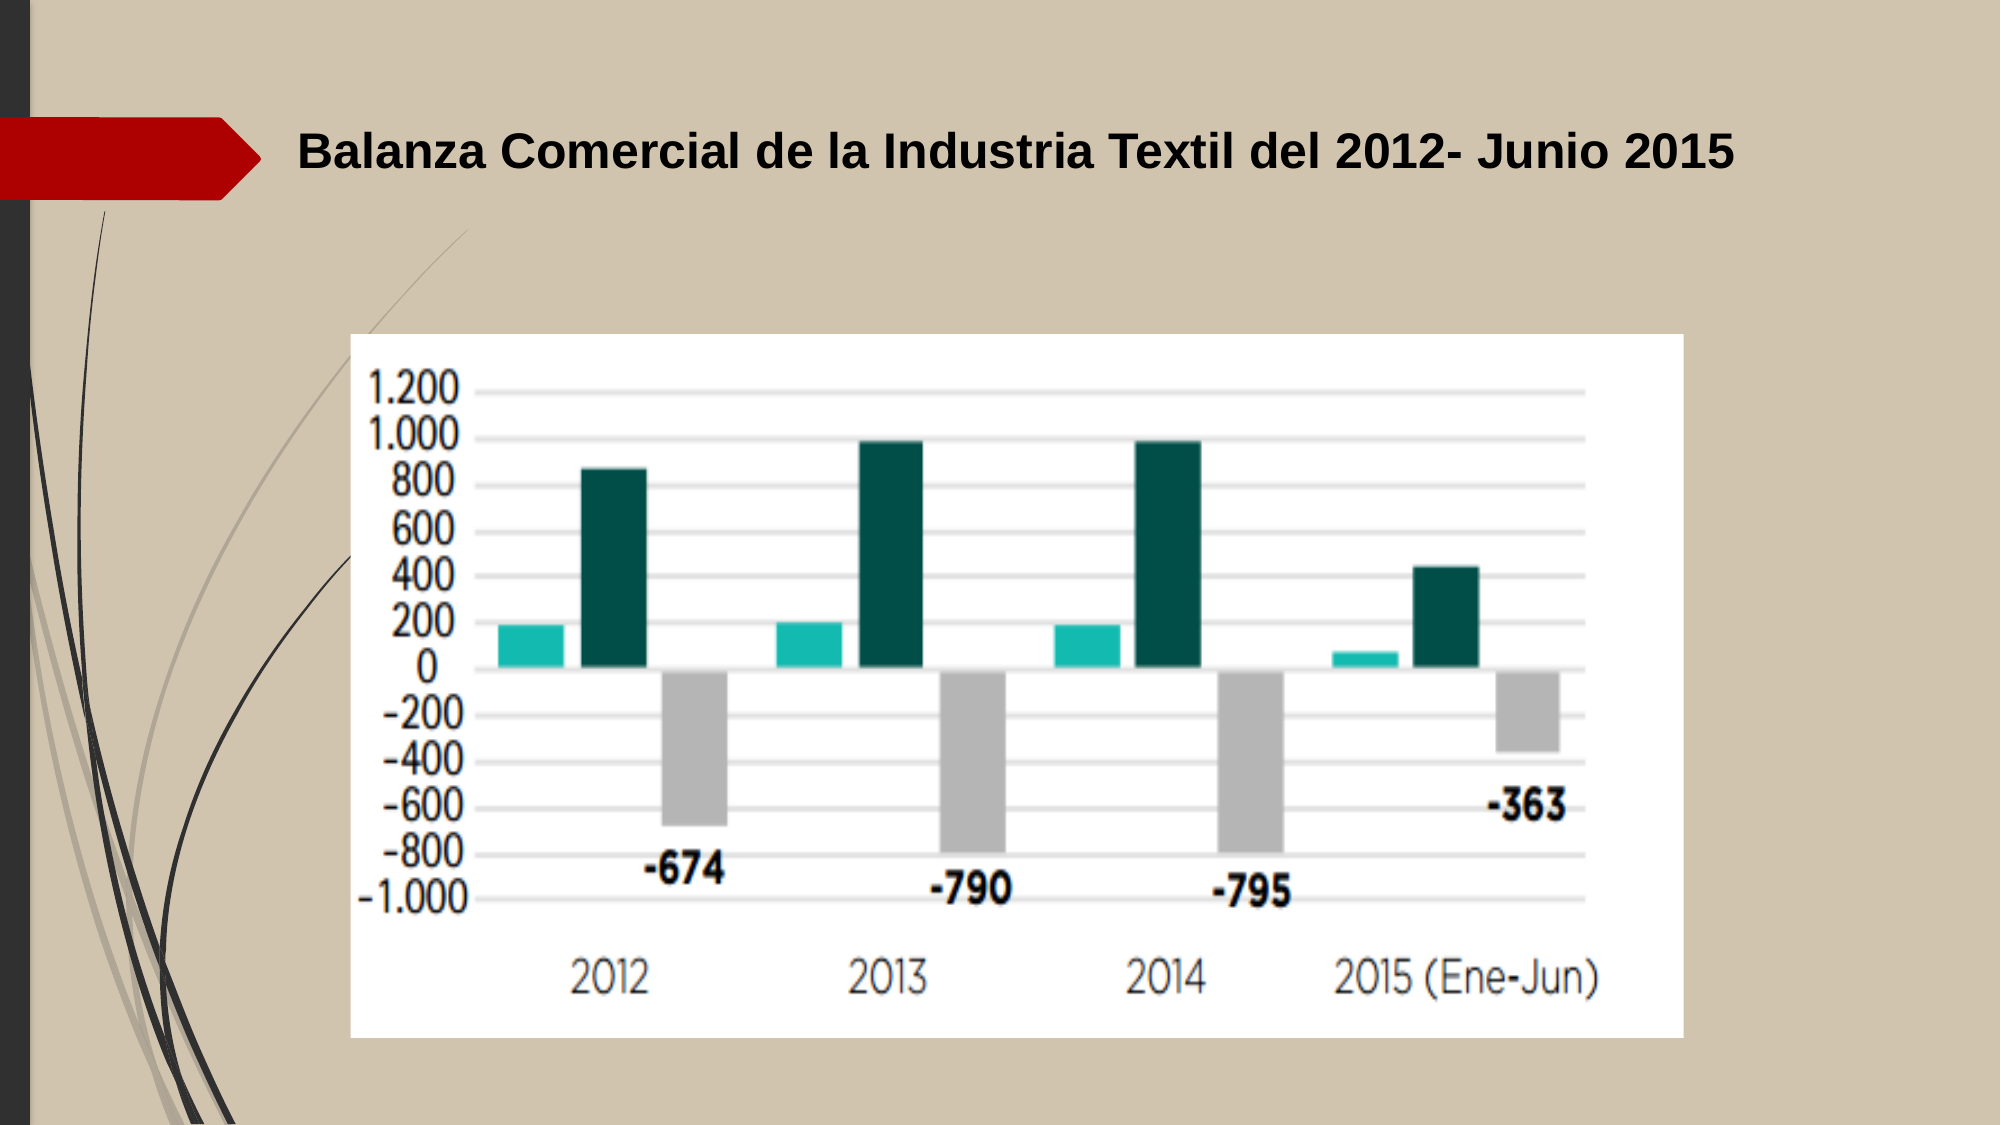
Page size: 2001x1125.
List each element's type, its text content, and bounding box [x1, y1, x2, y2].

picture [350, 334, 1684, 1038]
text_box Balanza Comercial de la Industria Textil del 2012- Junio 2015 [280, 111, 1754, 186]
